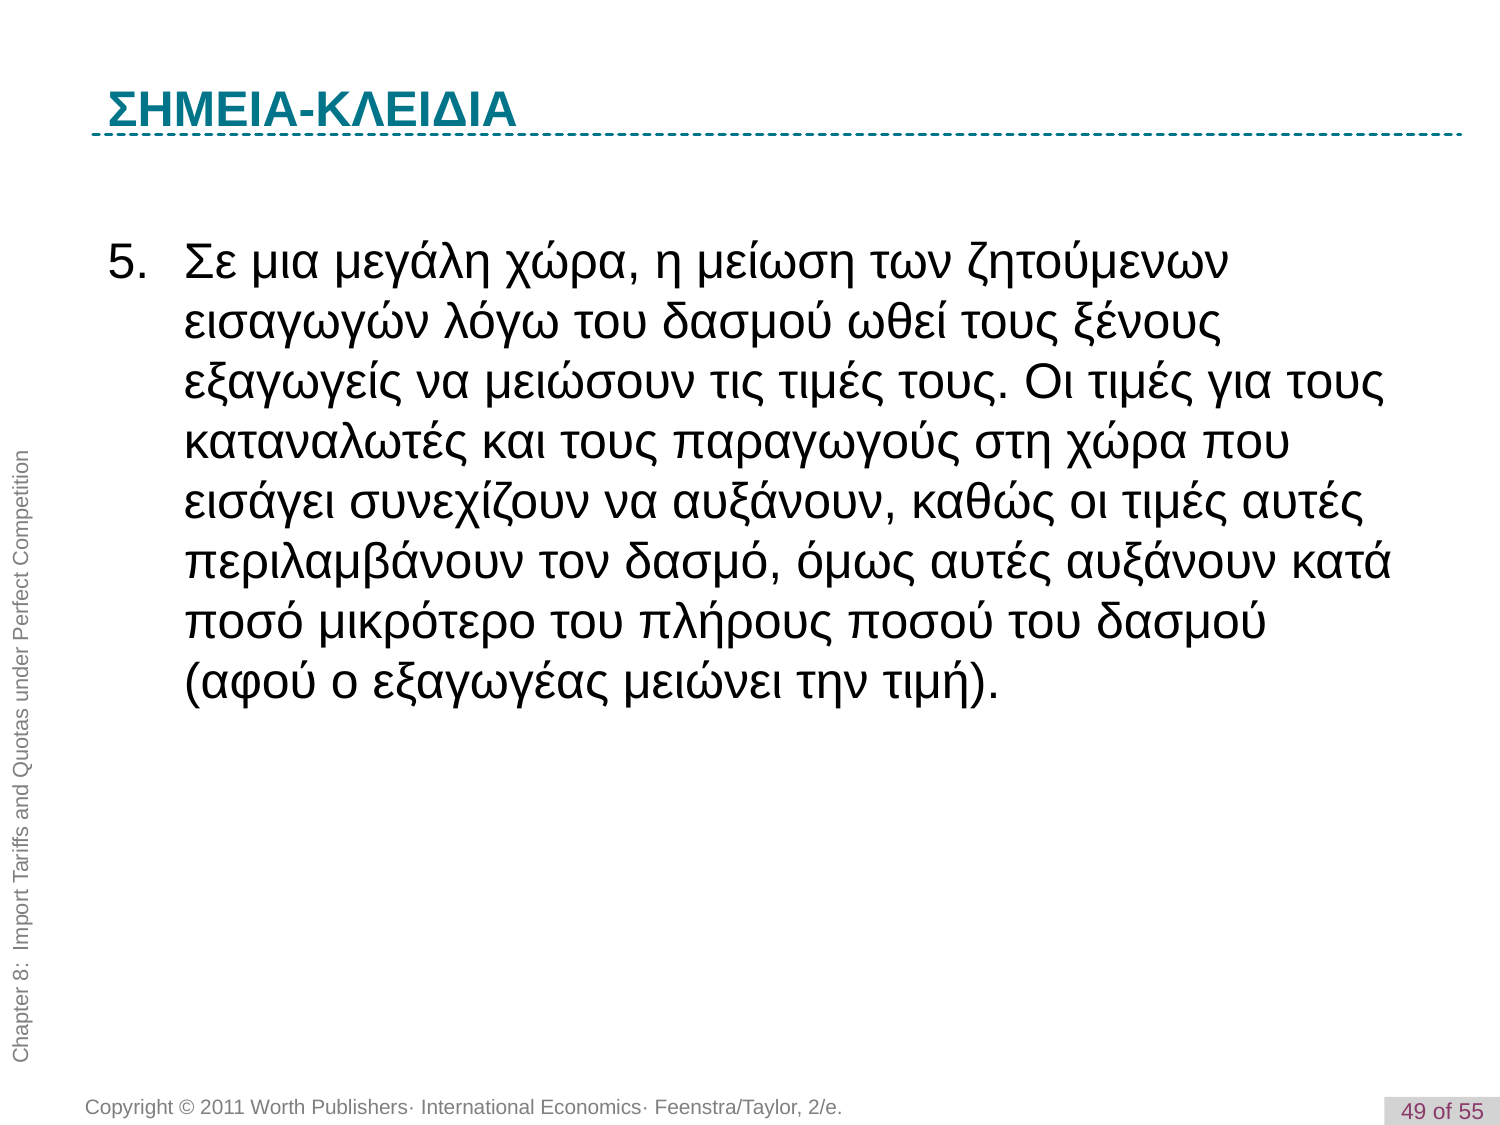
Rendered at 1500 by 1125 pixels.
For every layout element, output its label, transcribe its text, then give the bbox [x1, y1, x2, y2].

text_box 5. Σε μια μεγάλη χώρα, η μείωση των ζητούμενων εισαγωγών λόγω του δασμού ωθεί τους ξένους εξαγωγείς να μειώσουν τις τιμές τους. Οι τιμές για τους καταναλωτές και τους παραγωγούς στη χώρα που εισάγει συνεχίζουν να αυξάνουν, καθώς οι τιμές αυτές περιλαμβάνουν τον δασμό, όμως αυτές αυξάνουν κατά ποσό μικρότερο του πλήρους ποσού του δασμού (αφού ο εξαγωγέας μειώνει την τιμή). [92, 221, 1429, 908]
text_box ΣΗΜΕΙΑ-ΚΛΕΙΔΙΑ [92, 69, 603, 133]
text_box ΣΗΜΕΙΑ-ΚΛΕΙΔΙΑ [92, 141, 603, 145]
text_box K e y T e r m [88, 63, 467, 134]
